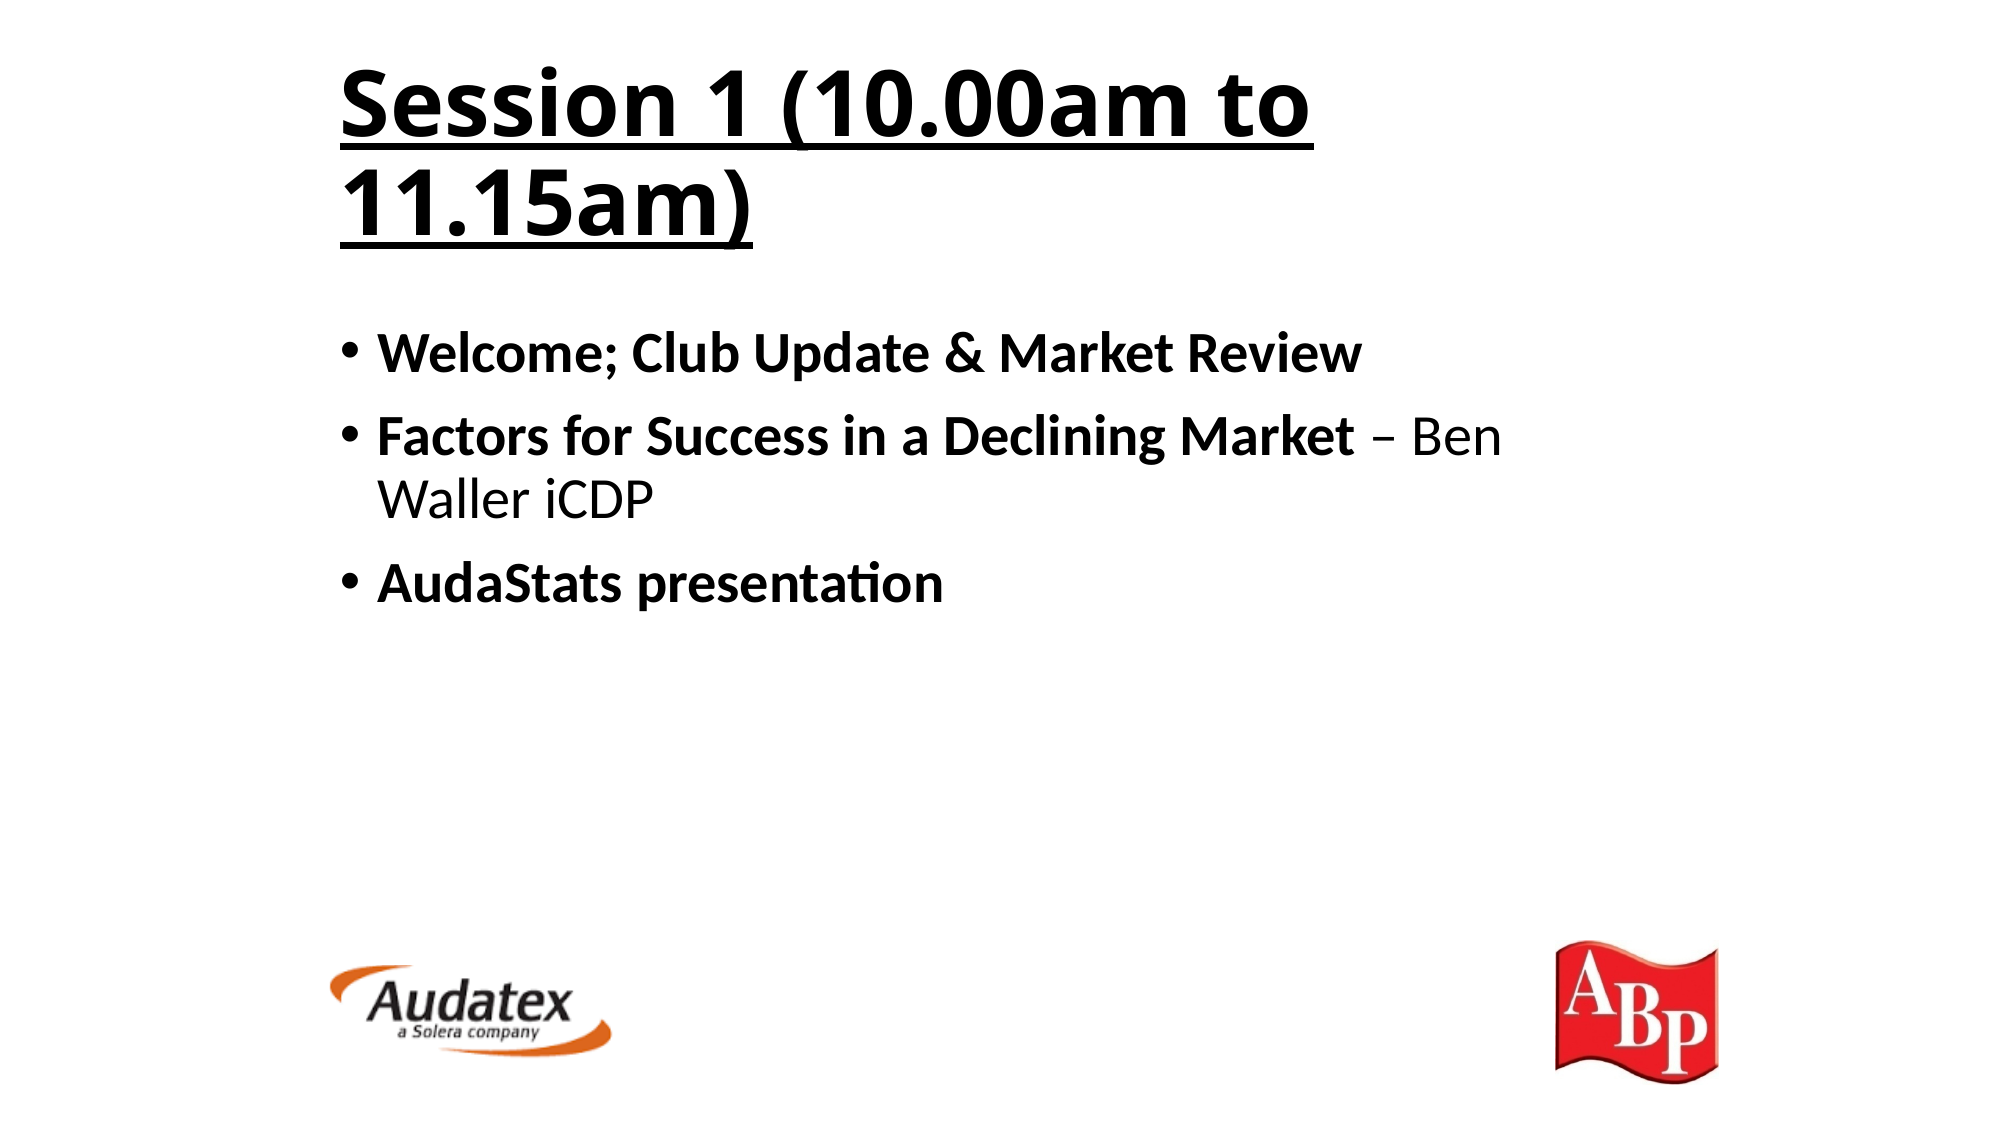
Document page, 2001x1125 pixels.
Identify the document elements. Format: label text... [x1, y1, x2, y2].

picture [1555, 940, 1719, 1085]
picture [329, 965, 617, 1060]
list Welcome; Club Update & Market Review Factors for Success in a Declining Market – Ben Waller iCDP AudaStats presentation [324, 314, 1675, 1071]
title Session 1 (10.00am to 11.15am) [324, 45, 1675, 268]
